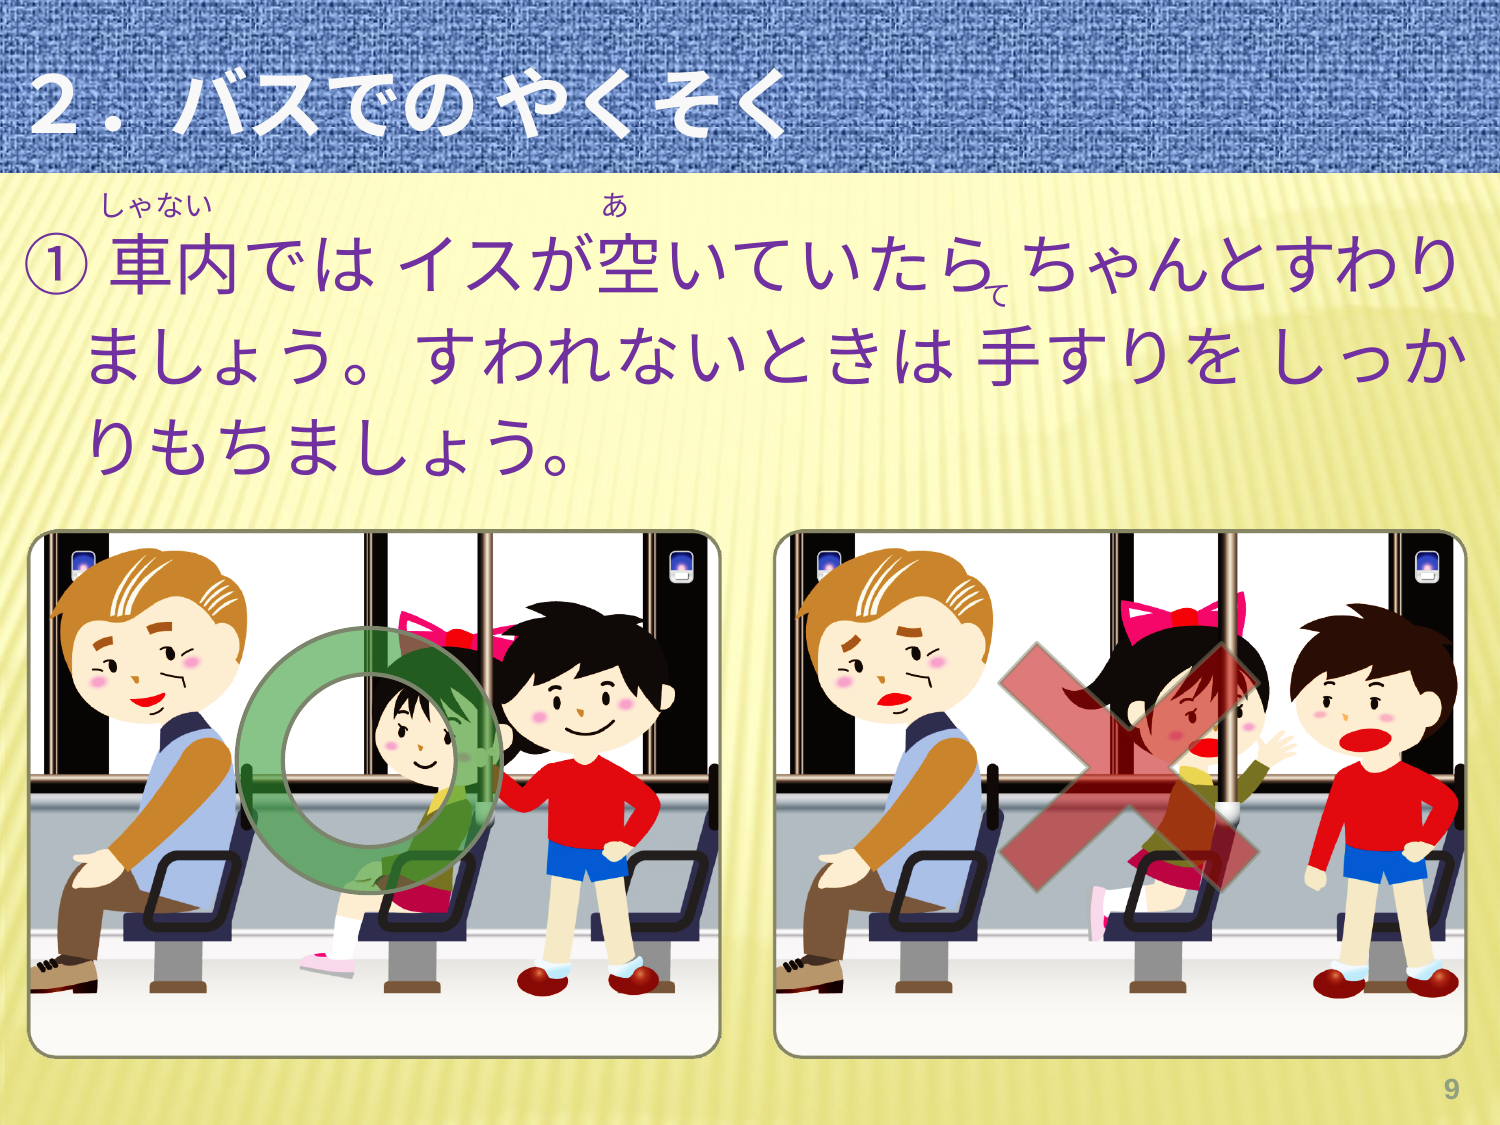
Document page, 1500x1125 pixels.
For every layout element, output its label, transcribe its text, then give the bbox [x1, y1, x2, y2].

picture [0, 173, 1500, 1125]
slide_number 9 [1350, 1073, 1475, 1103]
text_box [236, 566, 1344, 969]
text_box しゃない あ [82, 179, 715, 239]
list ①車内では イスが空いていたら ちゃんとすわりましょう。すわれないときは 手すりを しっかりもちましょう。 [8, 203, 1484, 393]
text_box ２．バスでの やくそく [0, 0, 1500, 173]
text_box て [967, 269, 1051, 329]
